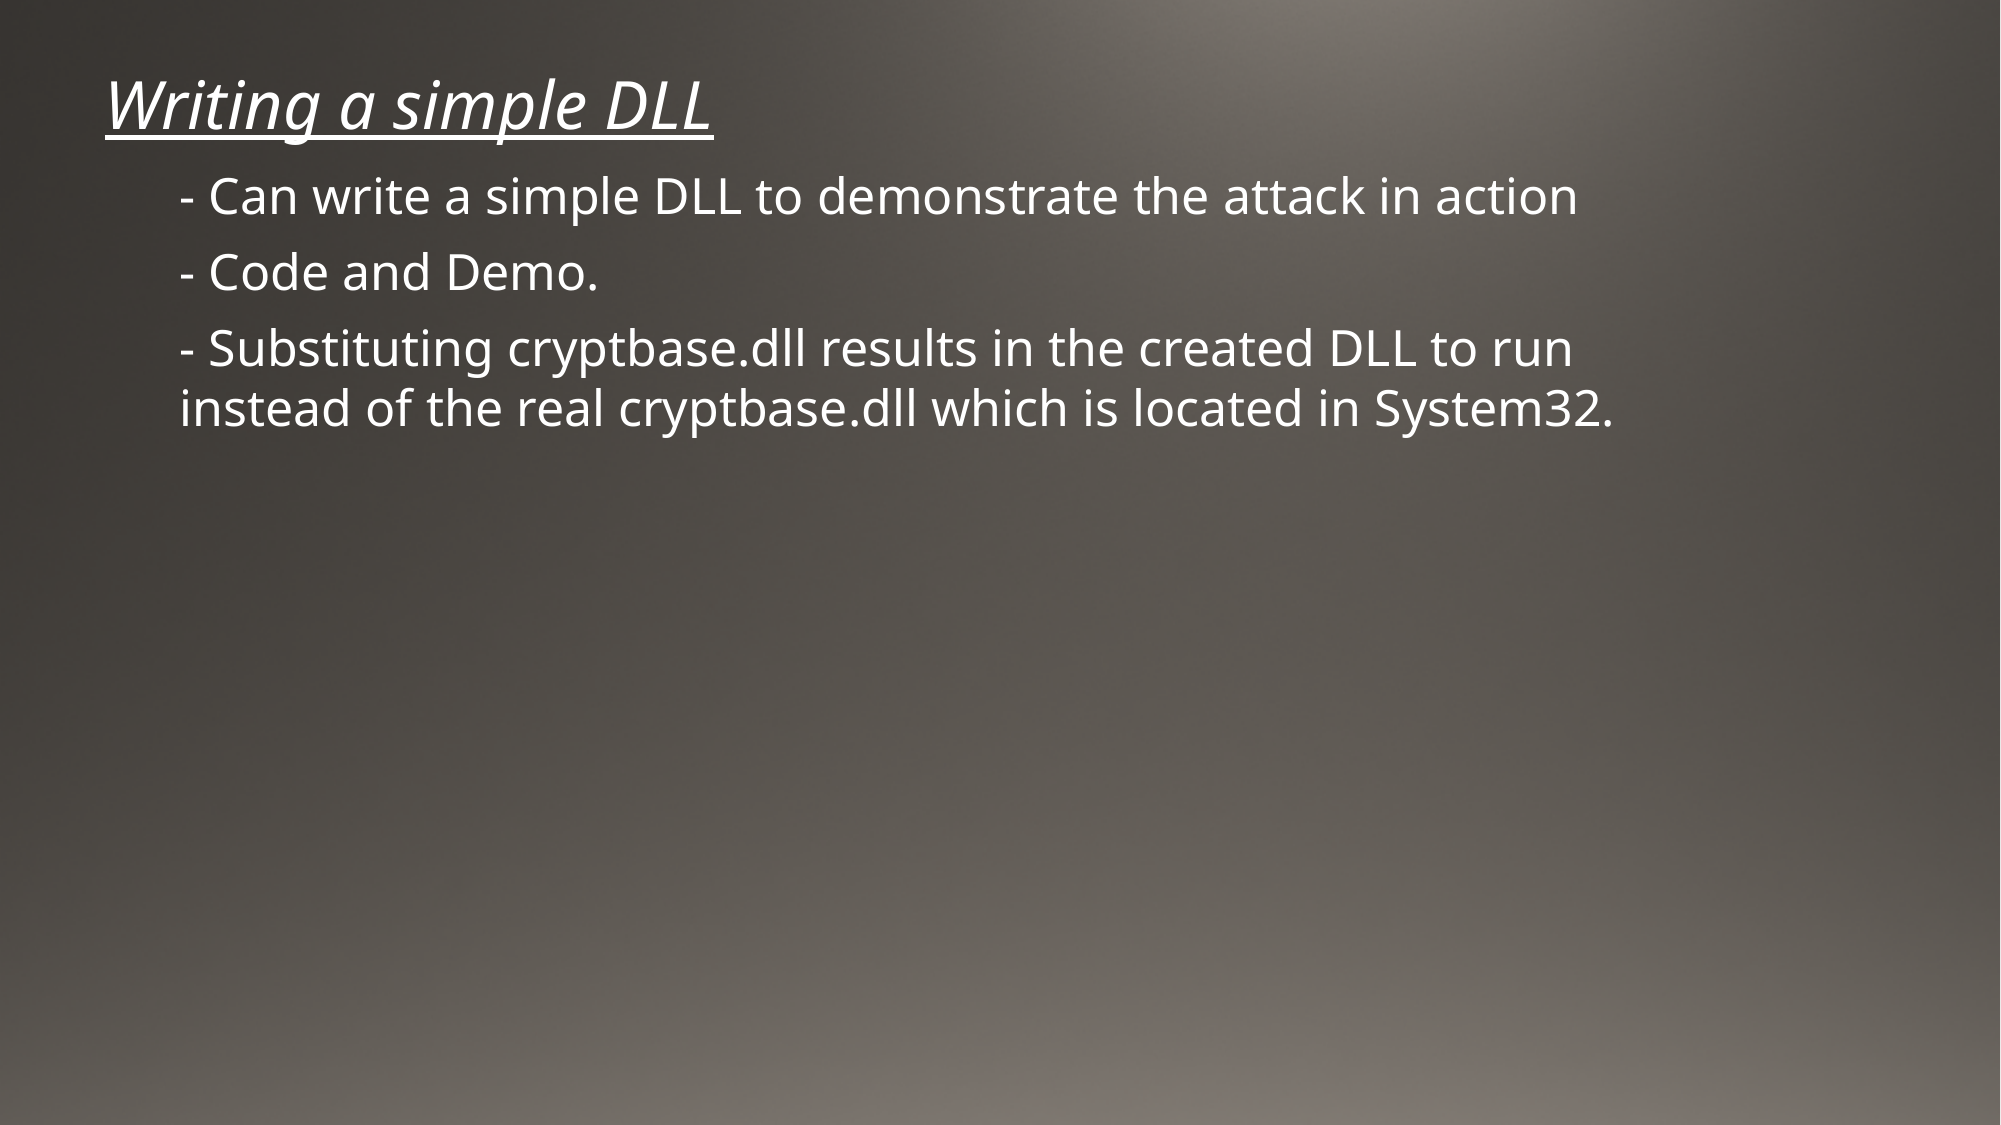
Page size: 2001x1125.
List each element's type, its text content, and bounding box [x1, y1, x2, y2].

text_box - Can write a simple DLL to demonstrate the attack in action [90, 157, 1685, 232]
text_box Writing a simple DLL [90, 56, 1268, 151]
text_box - Substituting cryptbase.dll results in the created DLL to run instead of the real cryptbase.dll which is located in System32. [90, 308, 1685, 444]
picture [0, 0, 2001, 1125]
text_box - Code and Demo. [90, 233, 1685, 308]
